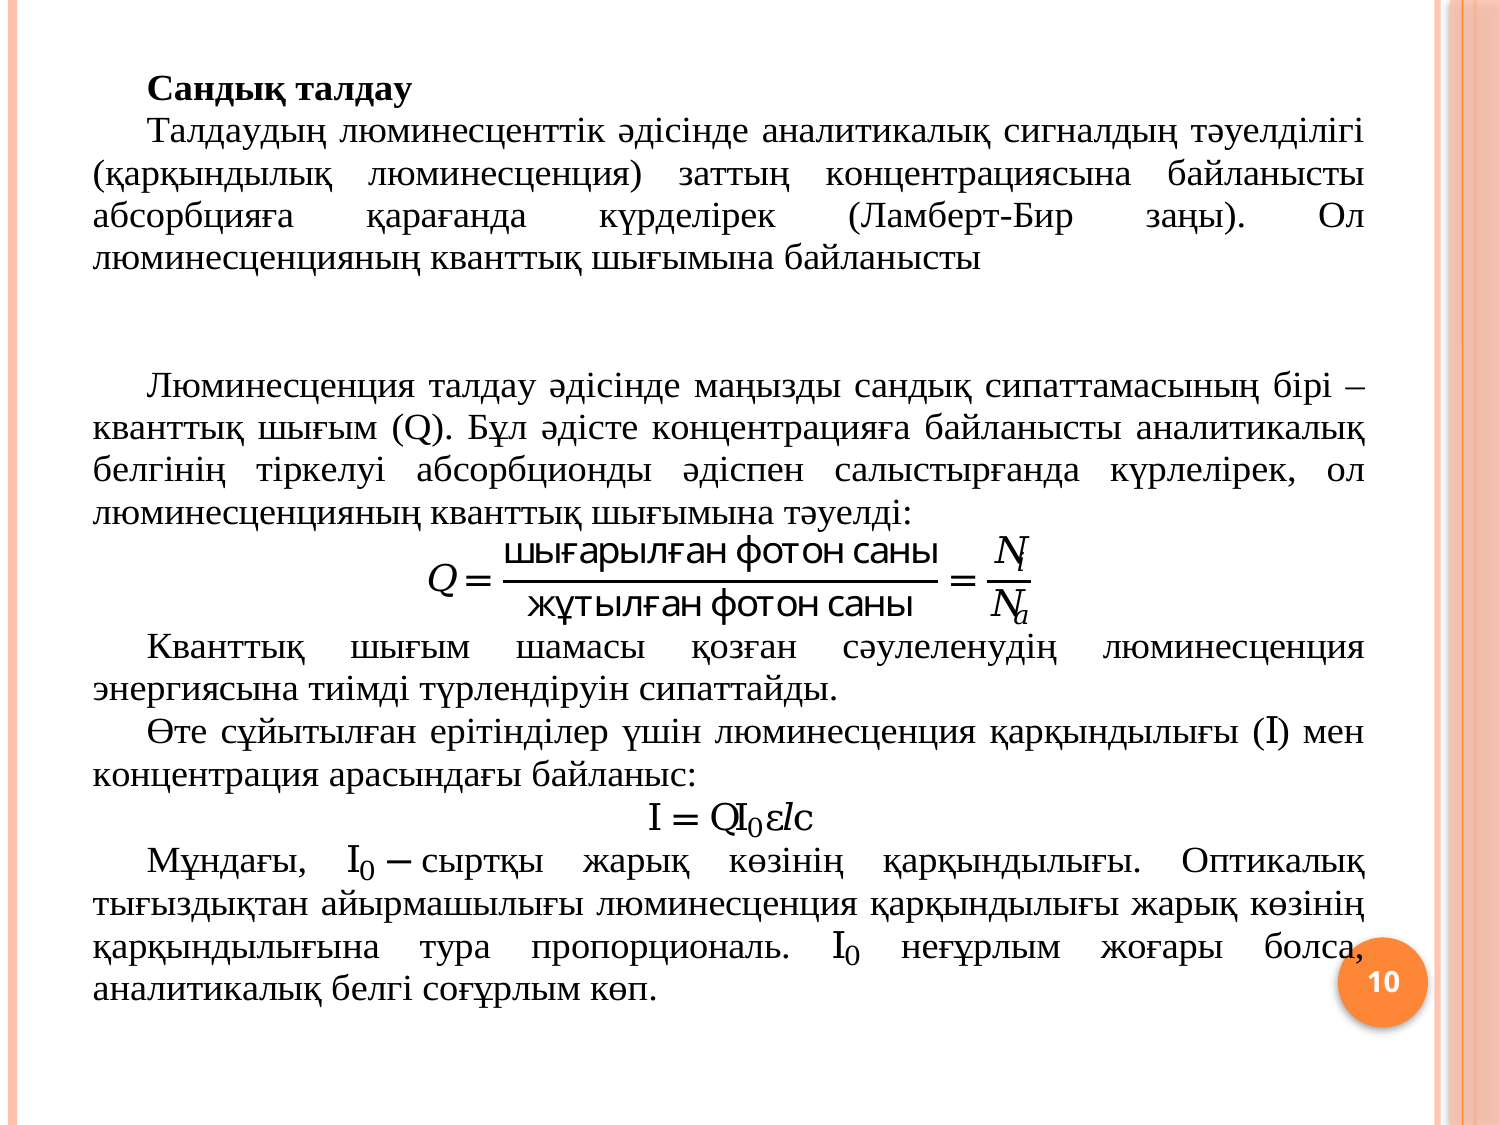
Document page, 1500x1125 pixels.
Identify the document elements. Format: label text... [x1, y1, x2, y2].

slide_number 10 [1383, 940, 1434, 1027]
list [87, 65, 1377, 1053]
